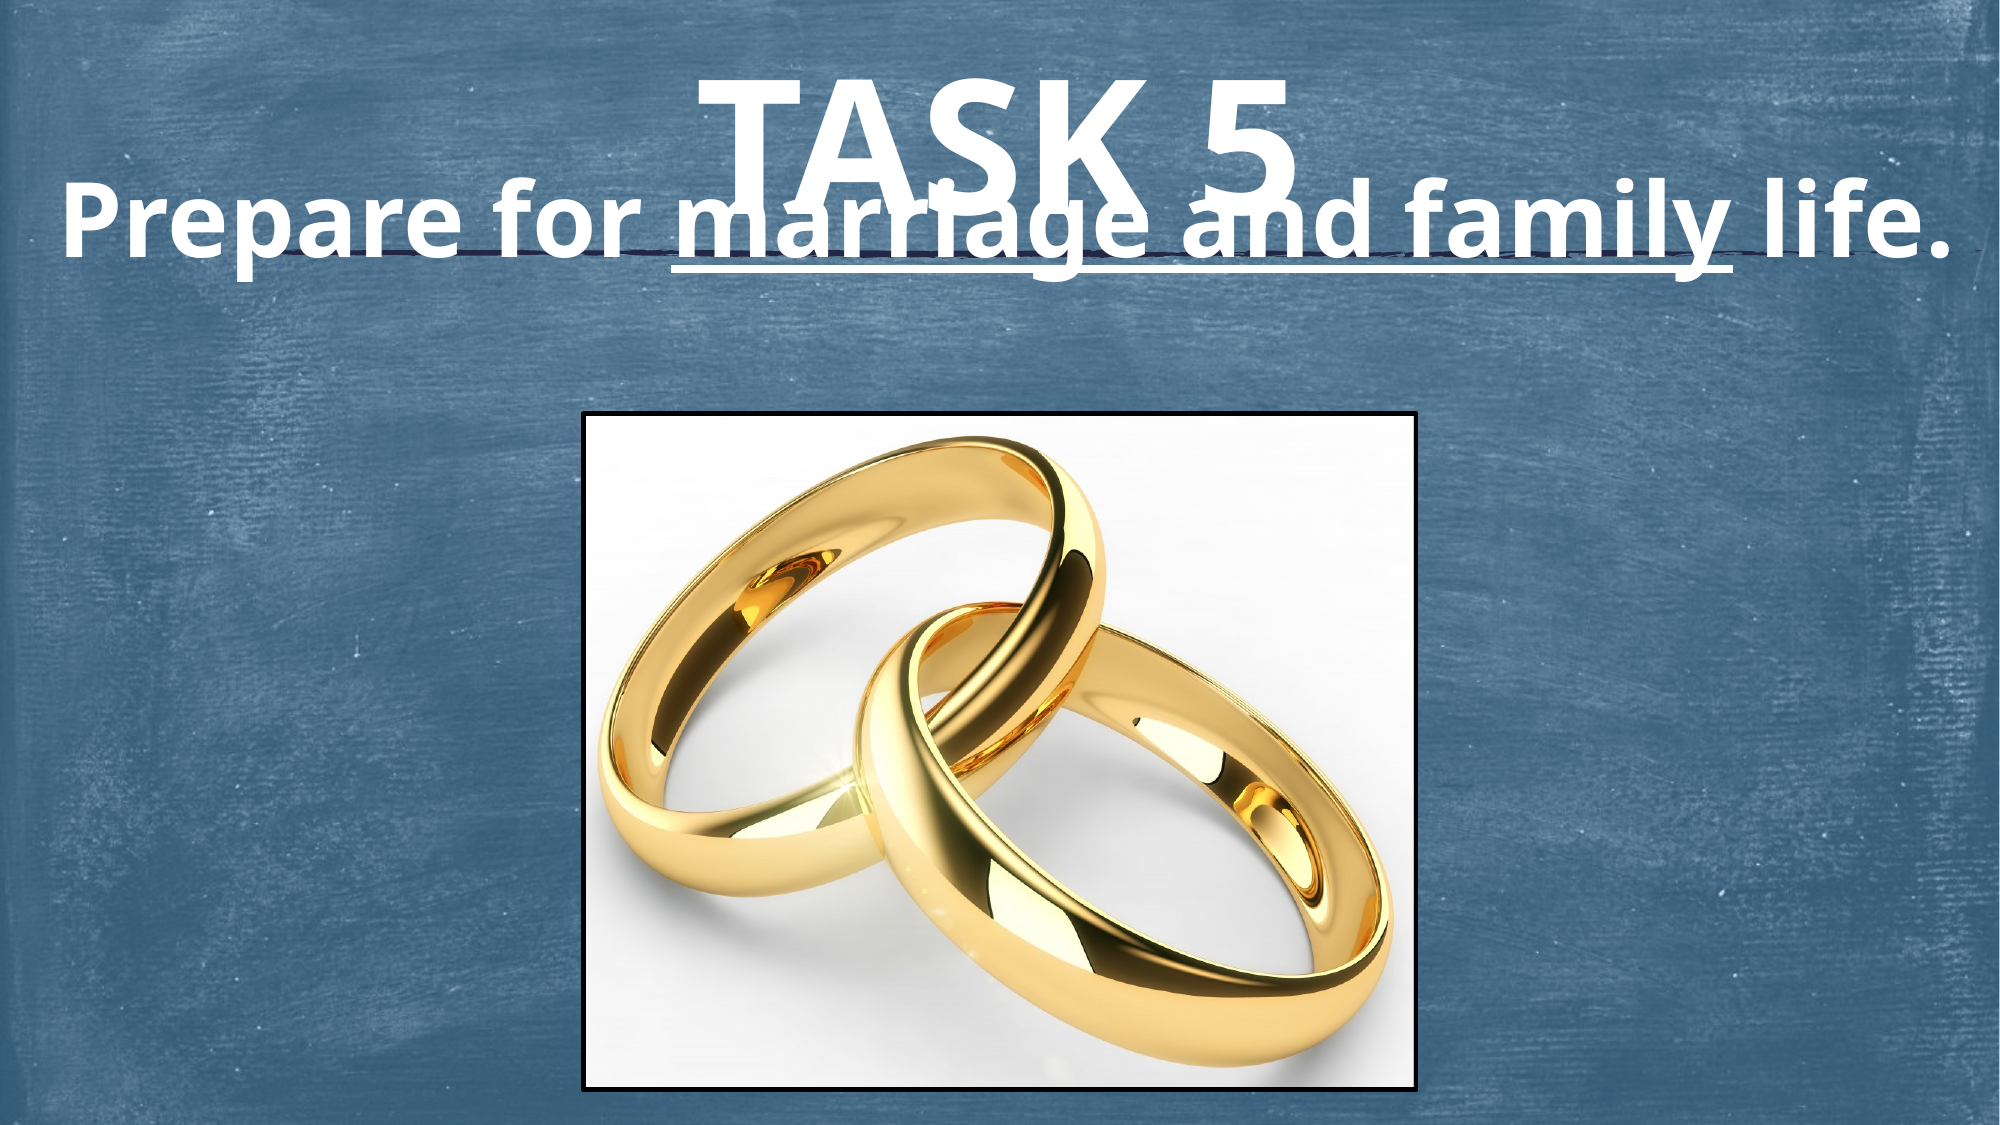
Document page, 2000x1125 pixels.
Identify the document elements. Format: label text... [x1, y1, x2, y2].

text_box Prepare for marriage and family life. [37, 262, 1975, 400]
title TASK 5 [249, 45, 1750, 262]
picture [586, 416, 1415, 1088]
